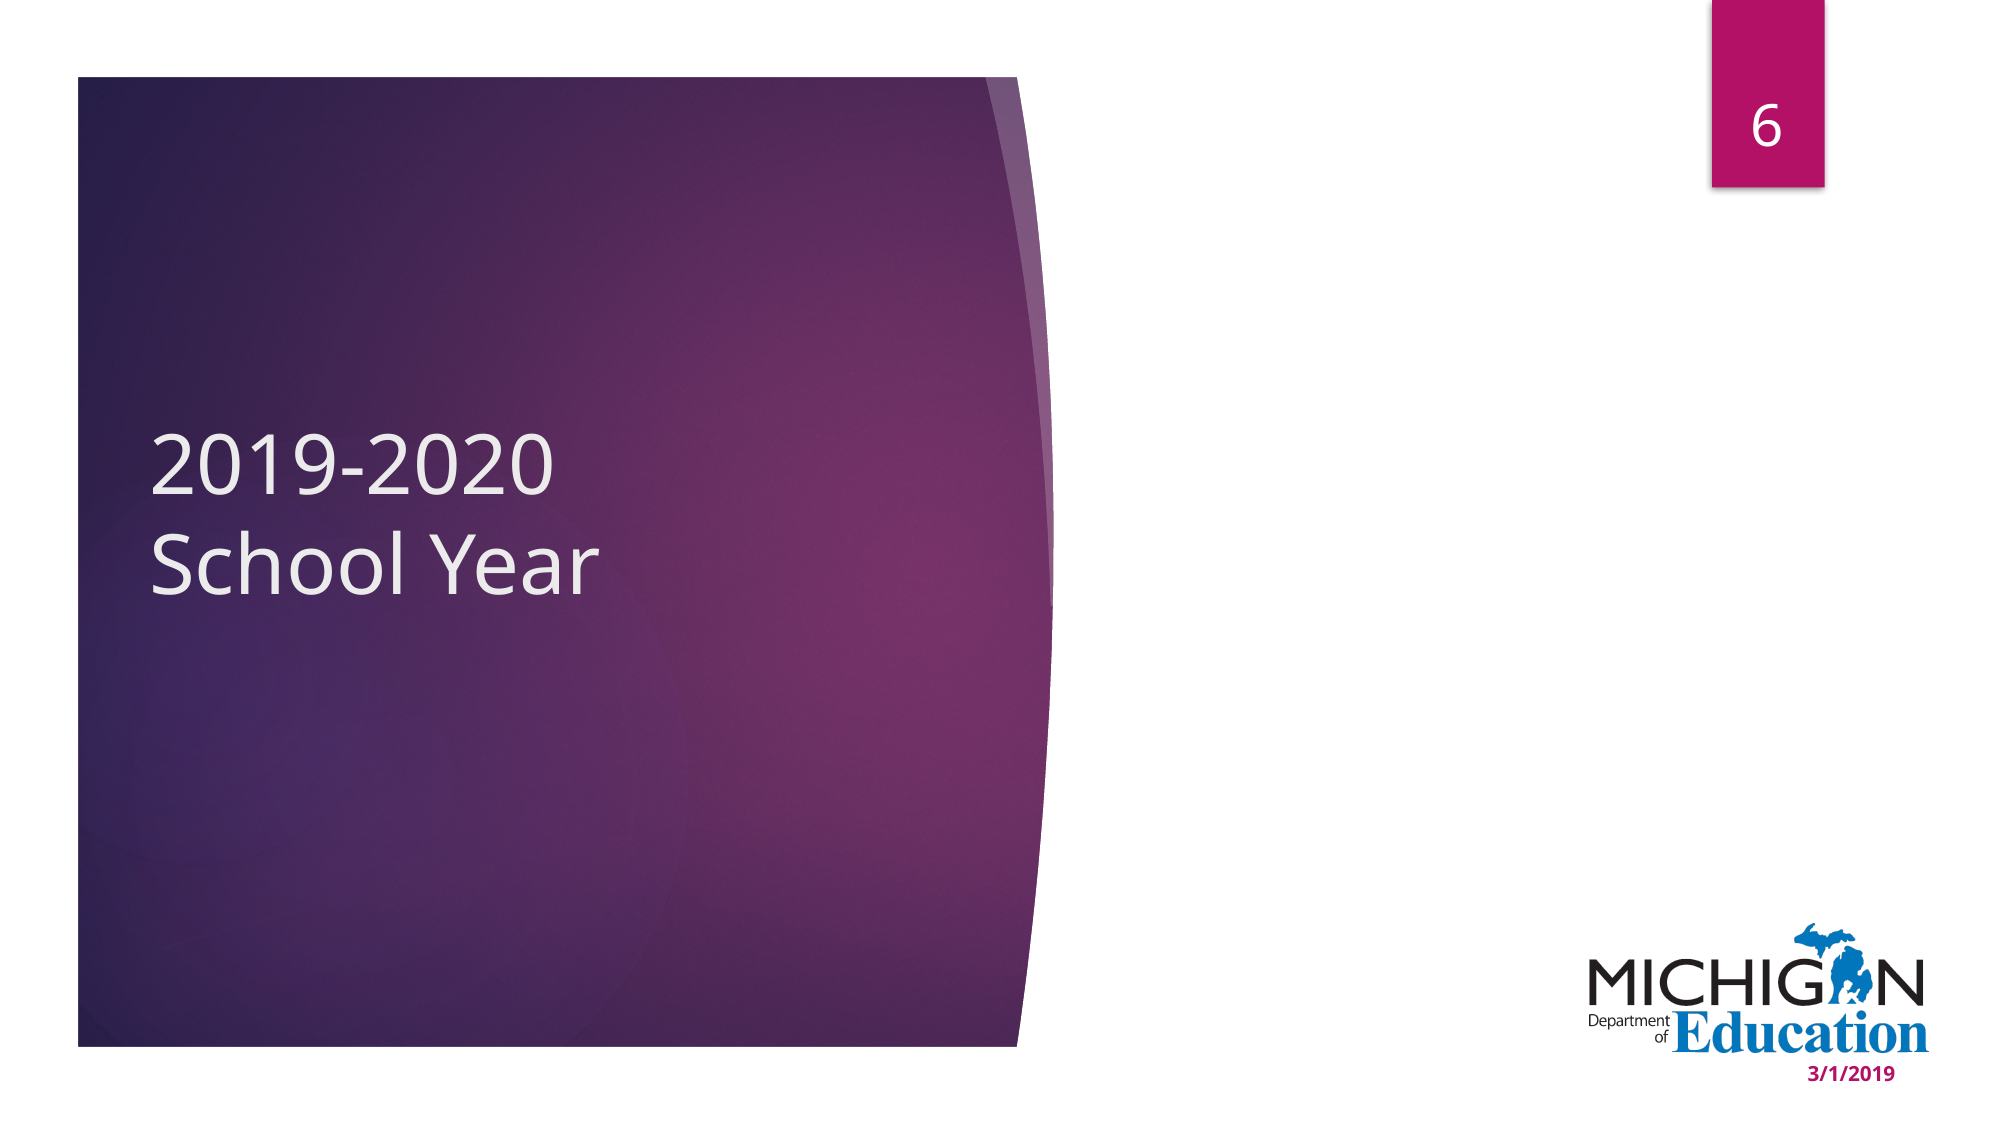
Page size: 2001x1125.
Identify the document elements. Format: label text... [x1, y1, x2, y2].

picture [1589, 922, 1929, 1054]
title 2019-2020 School Year [134, 323, 848, 699]
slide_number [1747, 1063, 1911, 1099]
slide_number 6 [1698, 48, 1836, 175]
